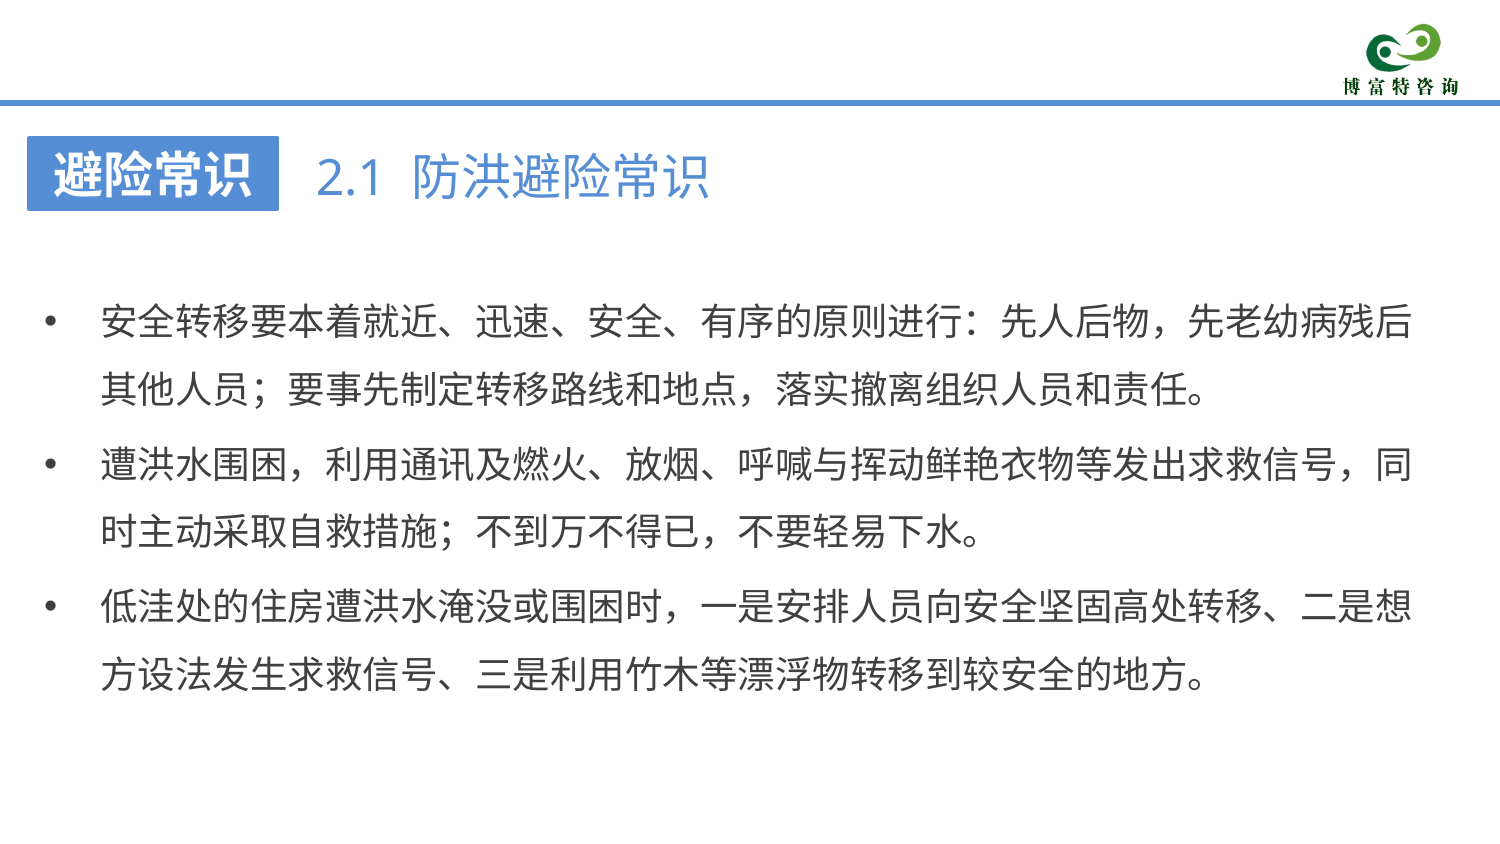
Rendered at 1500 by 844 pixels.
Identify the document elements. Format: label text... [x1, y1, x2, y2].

list 2.1 防洪避险常识 [301, 138, 1199, 210]
picture [1329, 23, 1477, 98]
list 安全转移要本着就近、迅速、安全、有序的原则进行：先人后物，先老幼病残后其他人员；要事先制定转移路线和地点，落实撤离组织人员和责任。 遭洪水围困，利用通讯及燃火、放烟、呼喊与挥动鲜艳衣物等发出求救信号，同时主动采取自救措施；不到万不得已，不要轻易下水。 低洼处的住房遭洪水淹没或围困时，一是安排人员向安全坚固高处转移、二是想方设法发生求救信号、三是利用竹木等漂浮物转移到较安全的地方。 [29, 268, 1447, 682]
